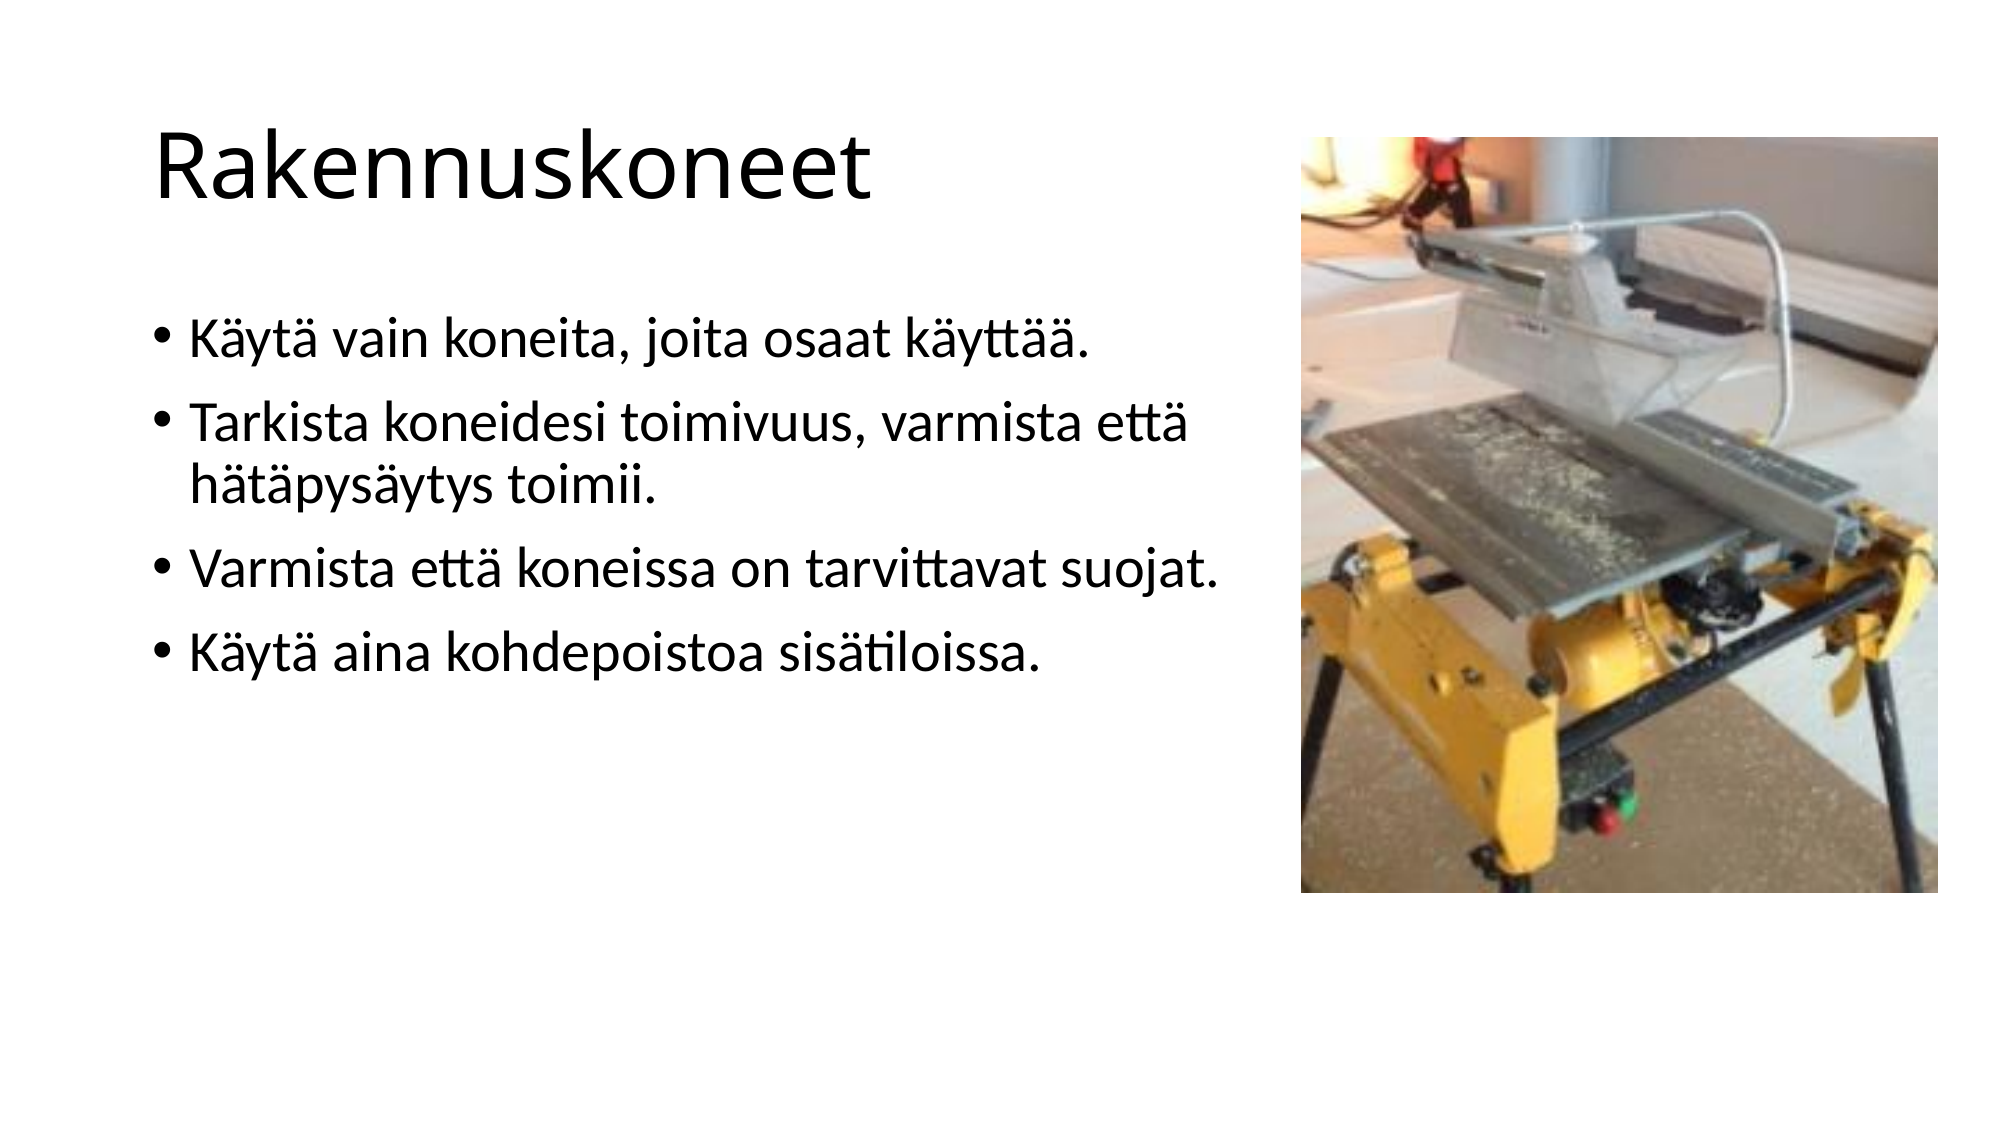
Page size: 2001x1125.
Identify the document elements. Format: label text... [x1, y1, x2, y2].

title Rakennuskoneet [137, 59, 1863, 278]
picture [1301, 137, 1938, 893]
list Käytä vain koneita, joita osaat käyttää. Tarkista koneidesi toimivuus, varmista että hätäpysäytys toimii. Varmista että koneissa on tarvittavat suojat. Käytä aina kohdepoistoa sisätiloissa. [137, 299, 1345, 1014]
